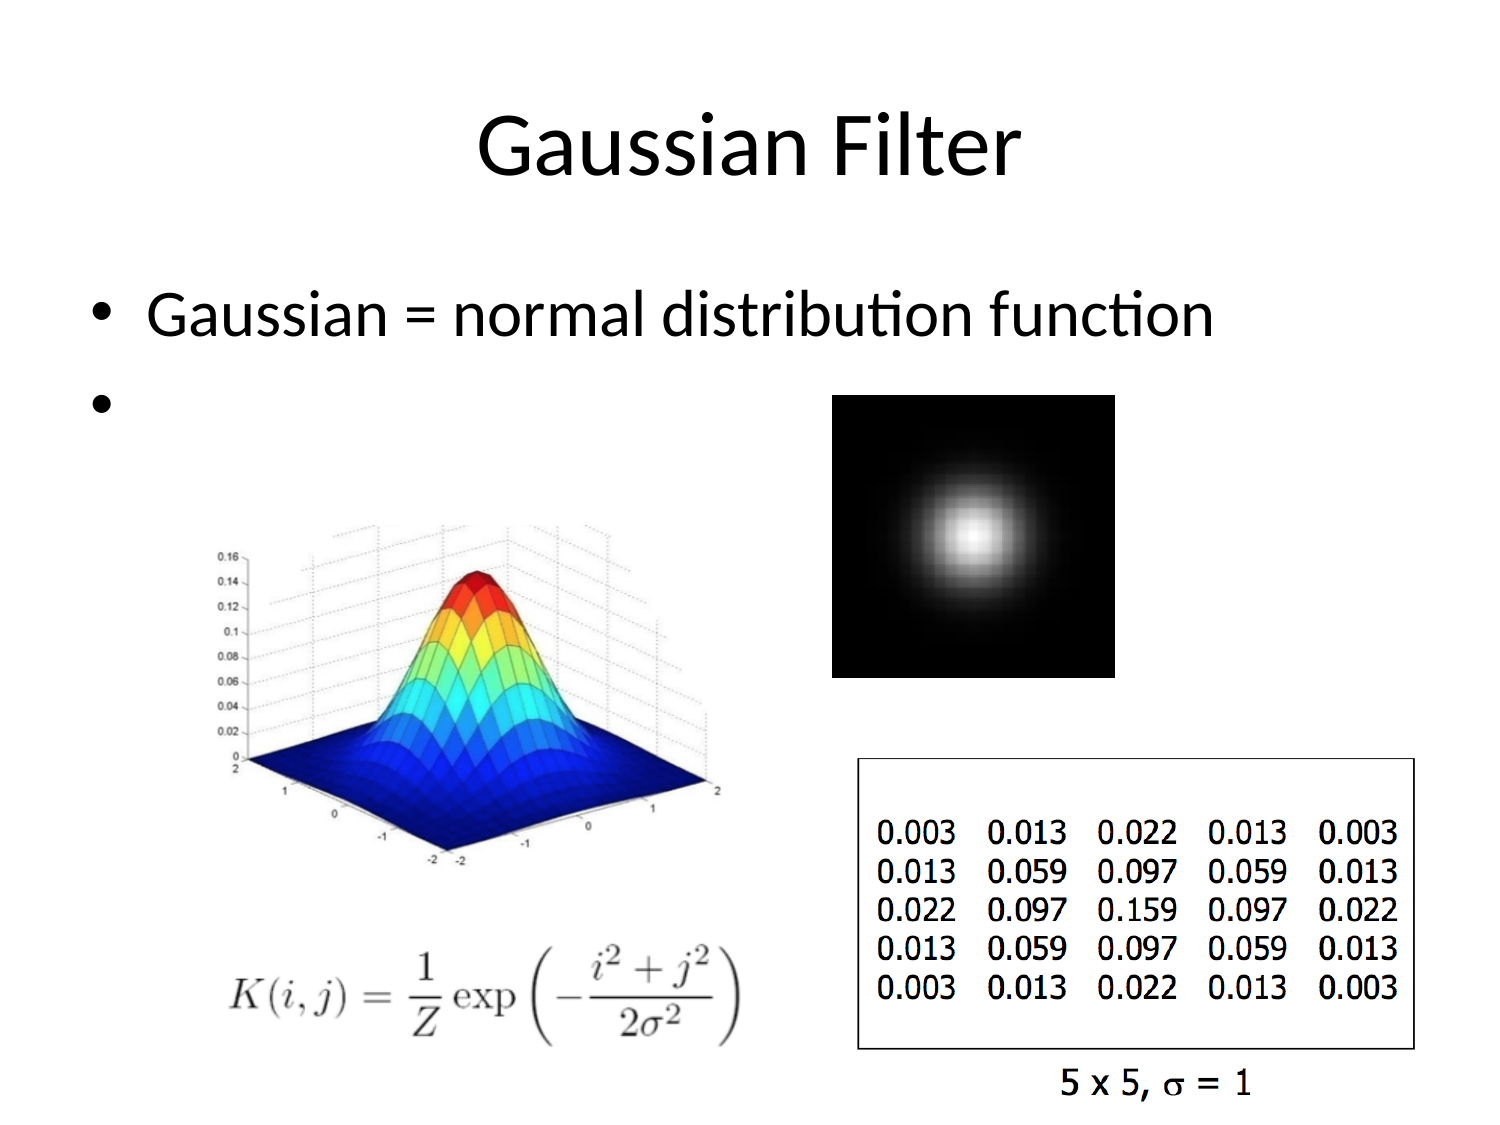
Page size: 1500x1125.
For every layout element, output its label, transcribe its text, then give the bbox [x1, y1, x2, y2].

title Gaussian Filter [75, 45, 1425, 233]
list Gaussian = normal distribution function [75, 262, 1425, 1005]
picture [850, 741, 1427, 1123]
picture [191, 495, 751, 911]
picture [812, 361, 1139, 710]
picture [201, 919, 780, 1053]
